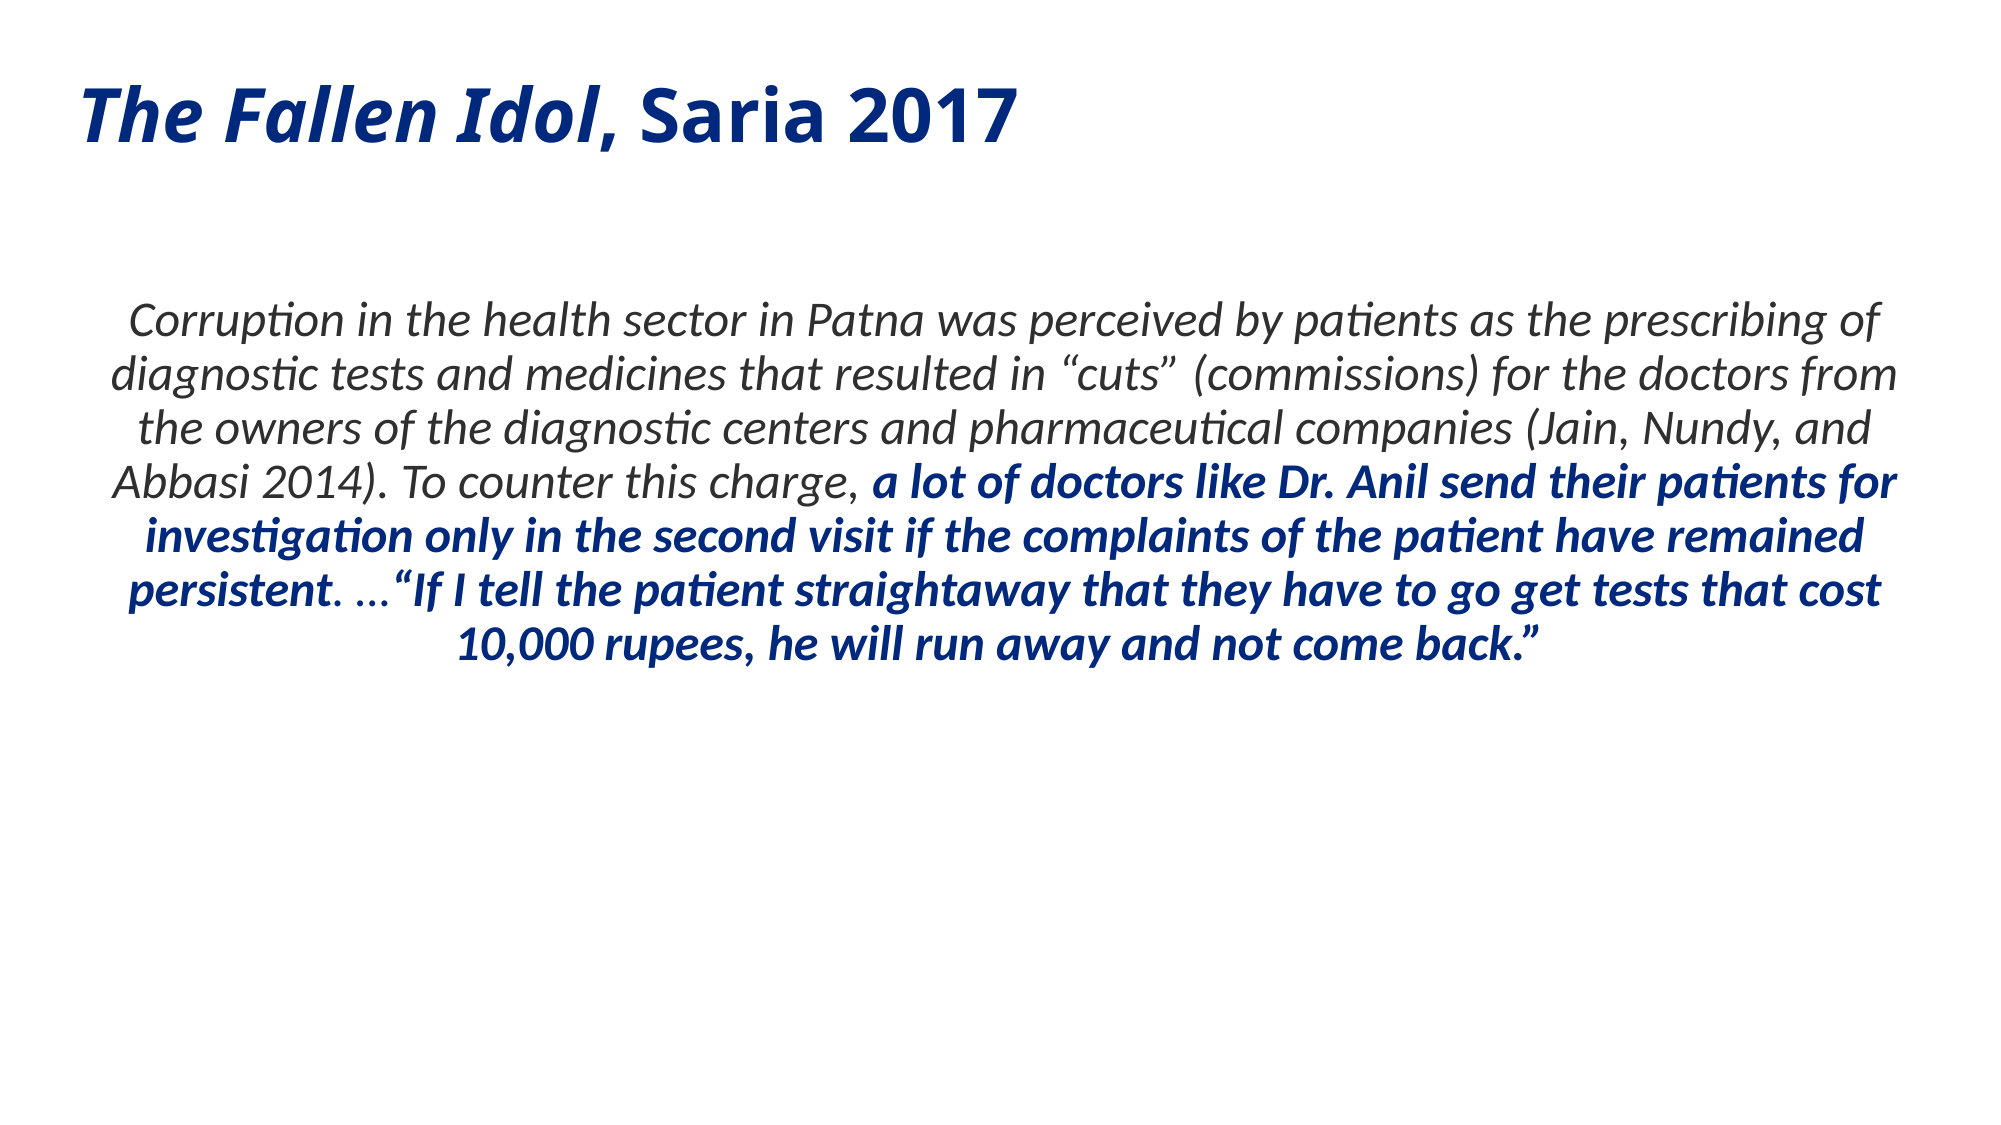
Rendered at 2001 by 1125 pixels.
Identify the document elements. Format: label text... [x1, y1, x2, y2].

list Corruption in the health sector in Patna was perceived by patients as the prescribing of diagnostic tests and medicines that resulted in “cuts” (commissions) for the doctors from the owners of the diagnostic centers and pharmaceutical companies (Jain, Nundy, and Abbasi 2014). To counter this charge, a lot of doctors like Dr. Anil send their patients for investigation only in the second visit if the complaints of the patient have remained persistent. …“If I tell the patient straightaway that they have to go get tests that cost 10,000 rupees, he will run away and not come back.” [62, 204, 1948, 1014]
title The Fallen Idol, Saria 2017 [62, 59, 1948, 177]
